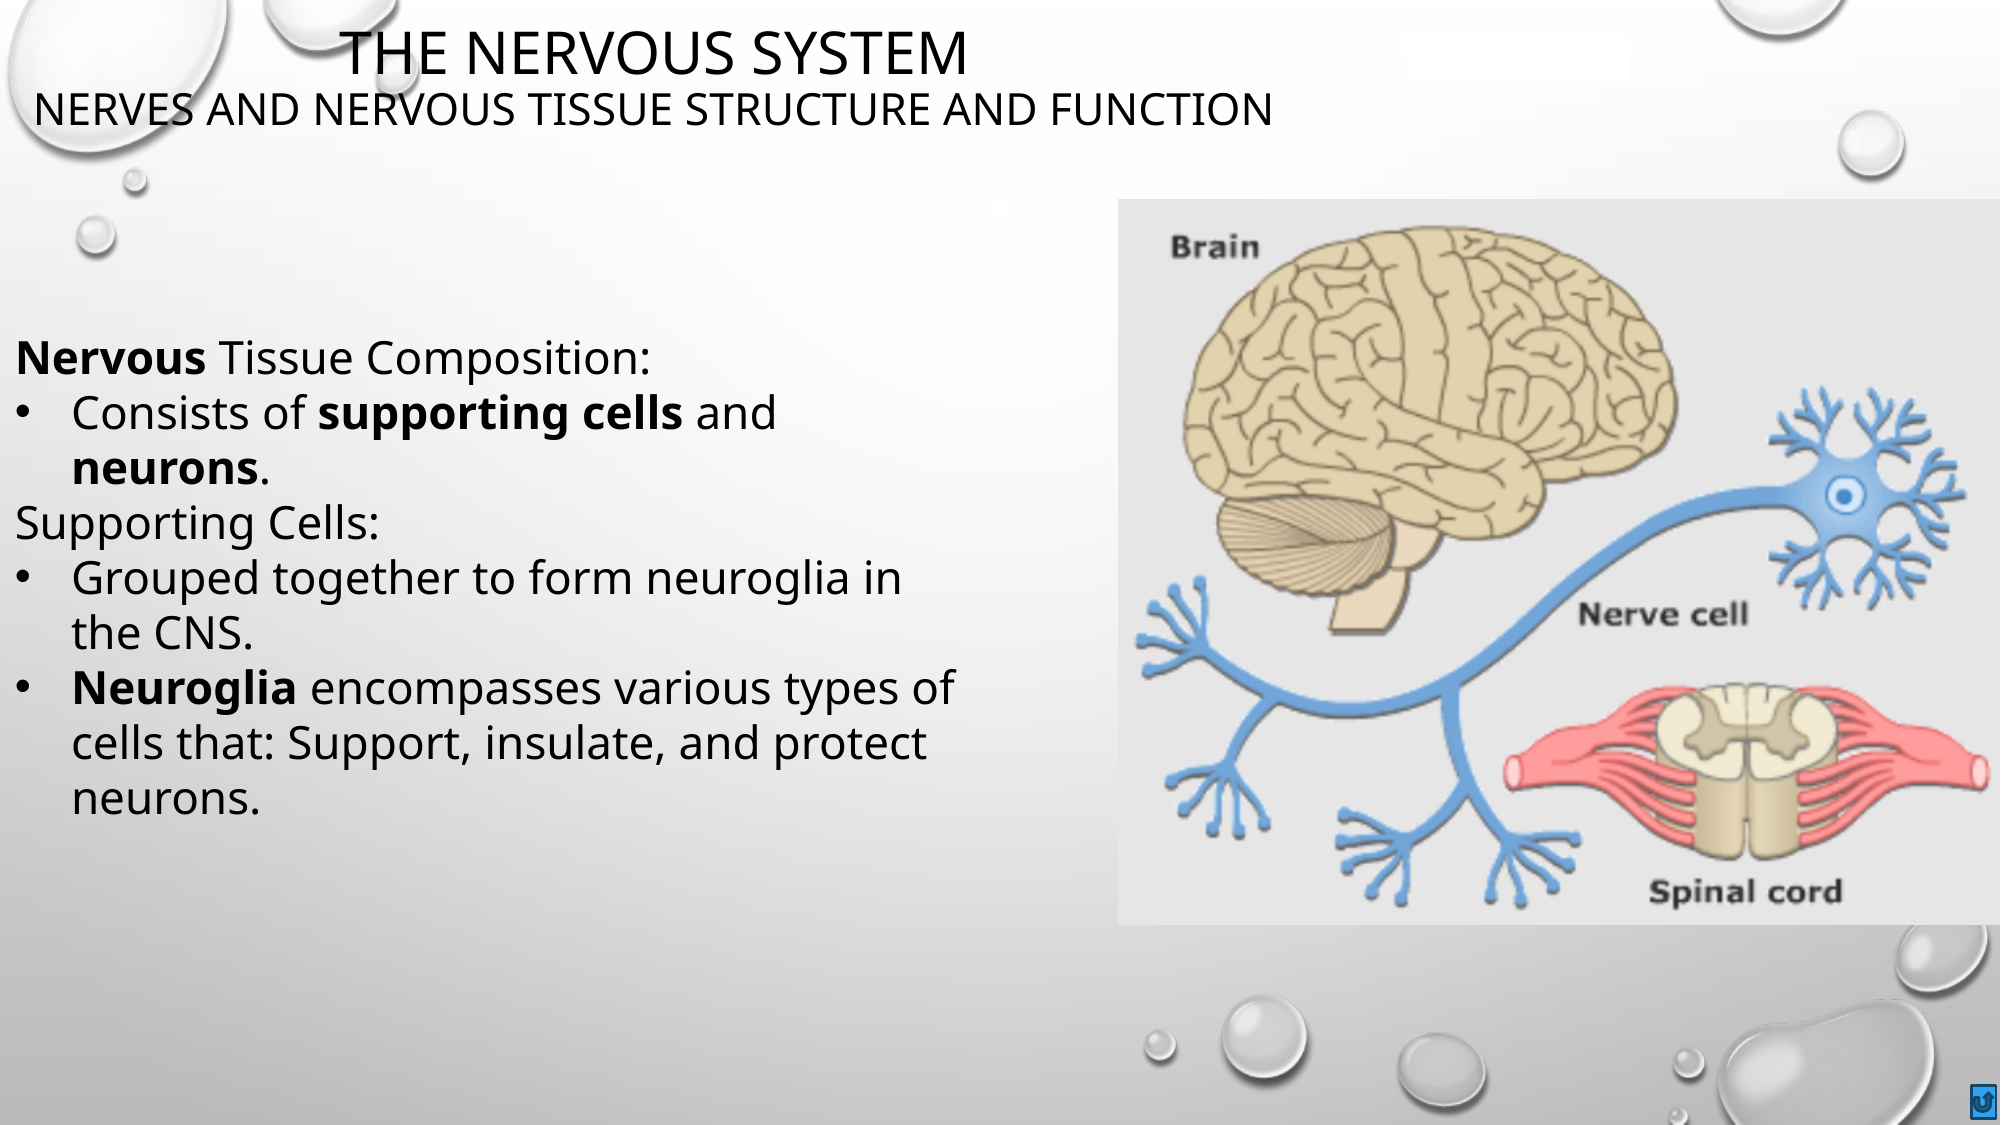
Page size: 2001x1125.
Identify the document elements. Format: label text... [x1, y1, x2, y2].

picture [0, 0, 2000, 1125]
text_box [1970, 1084, 1997, 1120]
text_box Nervous Tissue Composition: Consists of supporting cells and neurons. Supporting Cells: Grouped together to form neuroglia in the CNS. Neuroglia encompasses various types of cells that: Support, insulate, and protect neurons. [0, 321, 1000, 831]
title The nervous system Nerves and nervous tissue structure and function [0, 14, 1310, 144]
